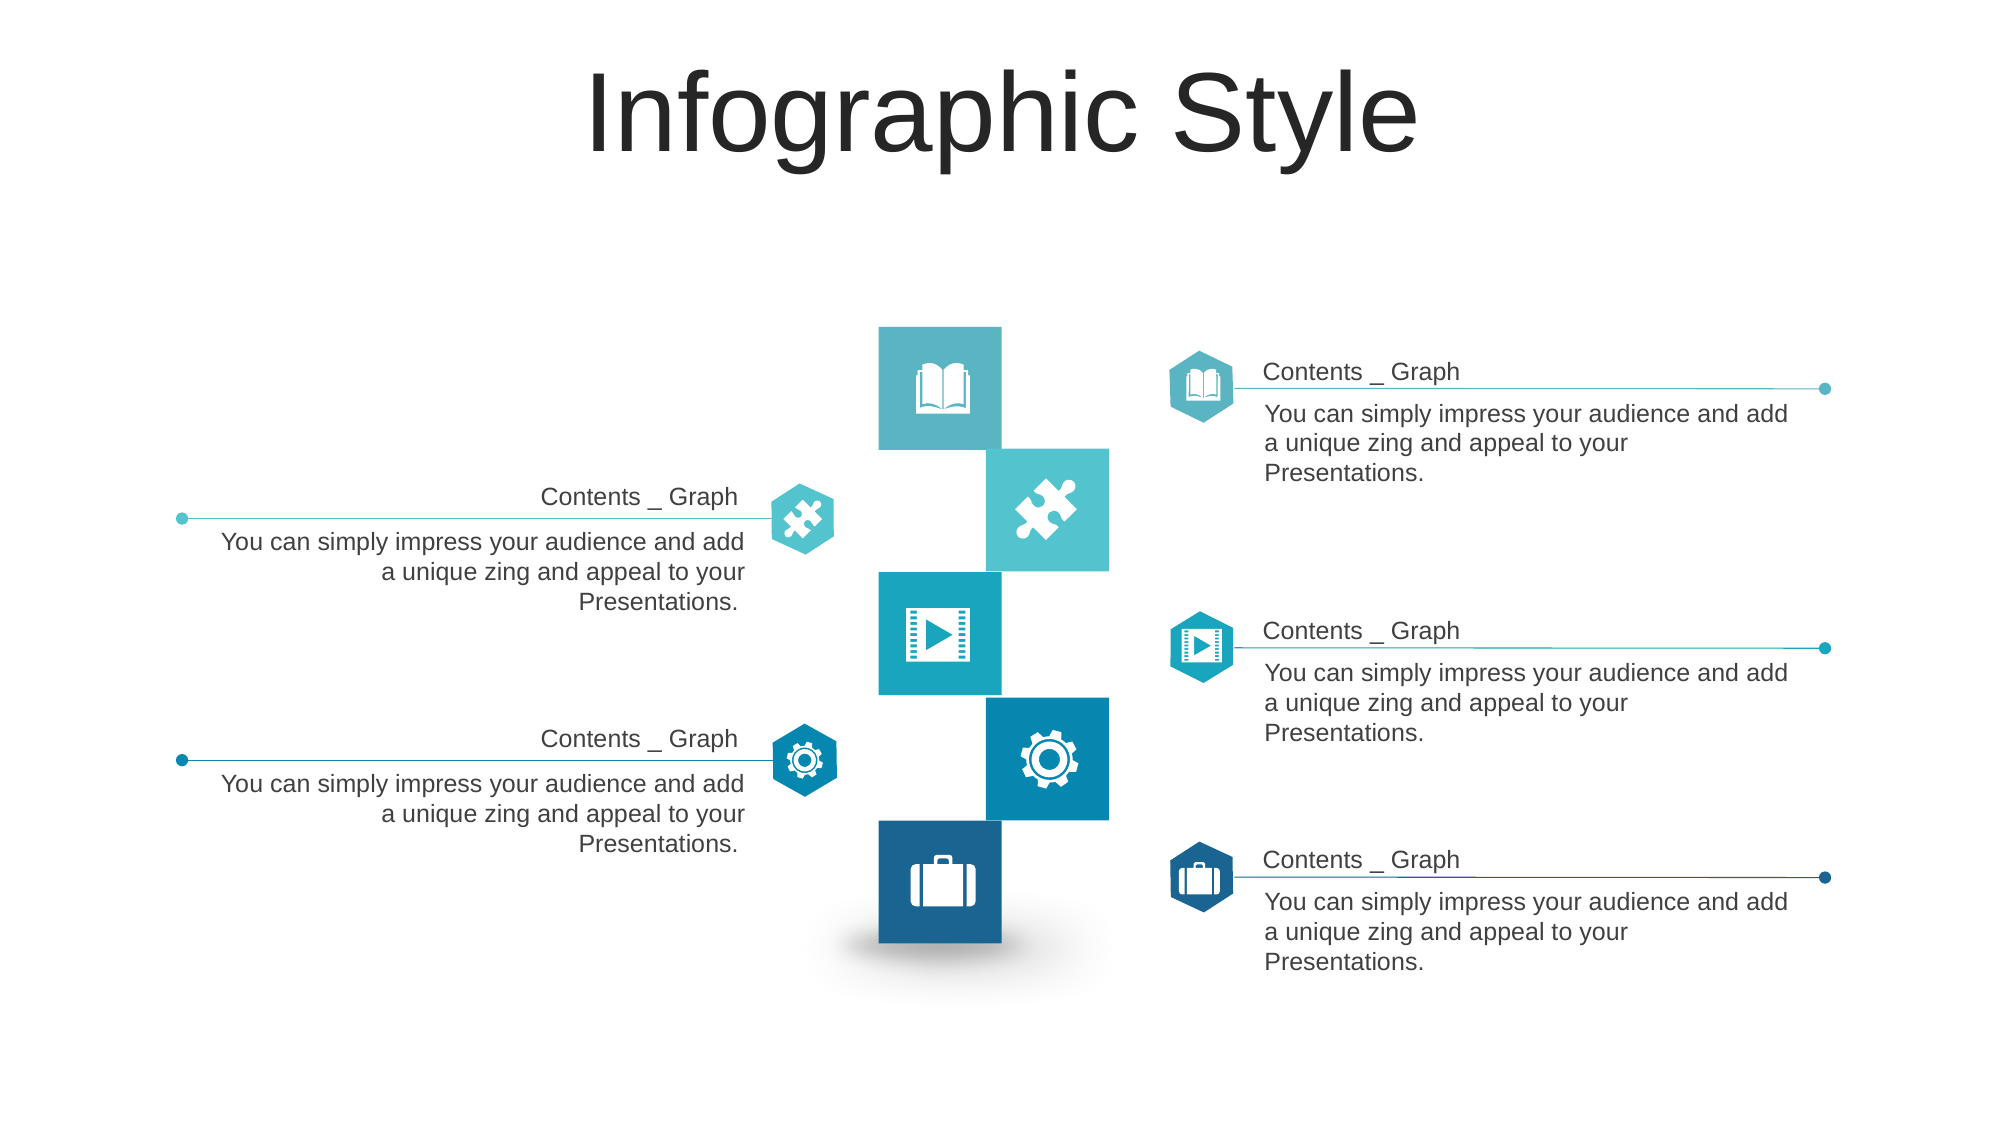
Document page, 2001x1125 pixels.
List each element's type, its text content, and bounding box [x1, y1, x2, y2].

text_box You can simply impress your audience and add a unique zing and appeal to your Presentations. [1249, 390, 1805, 495]
text_box You can simply impress your audience and add a unique zing and appeal to your Presentations. [1249, 879, 1805, 983]
text_box [1169, 840, 1234, 878]
text_box Contents _ Graph [1247, 607, 1804, 647]
text_box Contents _ Graph [1247, 389, 1804, 393]
text_box [781, 498, 824, 540]
text_box [771, 722, 838, 798]
text_box Contents _ Graph [1247, 836, 1804, 877]
text_box [1168, 349, 1235, 424]
text_box You can simply impress your audience and add a unique zing and appeal to your Presentations. [205, 519, 761, 624]
text_box [785, 740, 826, 780]
text_box [1177, 861, 1221, 878]
list Infographic Style [53, 55, 1952, 175]
text_box You can simply impress your audience and add a unique zing and appeal to your Presentations. [1249, 649, 1805, 754]
text_box Contents _ Graph [1247, 878, 1804, 882]
text_box [1169, 610, 1235, 685]
text_box [770, 482, 835, 556]
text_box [878, 326, 1109, 944]
text_box You can simply impress your audience and add a unique zing and appeal to your Presentations. [205, 761, 761, 865]
text_box [1185, 367, 1222, 402]
text_box Contents _ Graph [205, 473, 761, 518]
text_box [1181, 628, 1223, 663]
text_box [684, 878, 1235, 1017]
text_box Contents _ Graph [1247, 347, 1804, 388]
text_box Contents _ Graph [205, 714, 761, 760]
